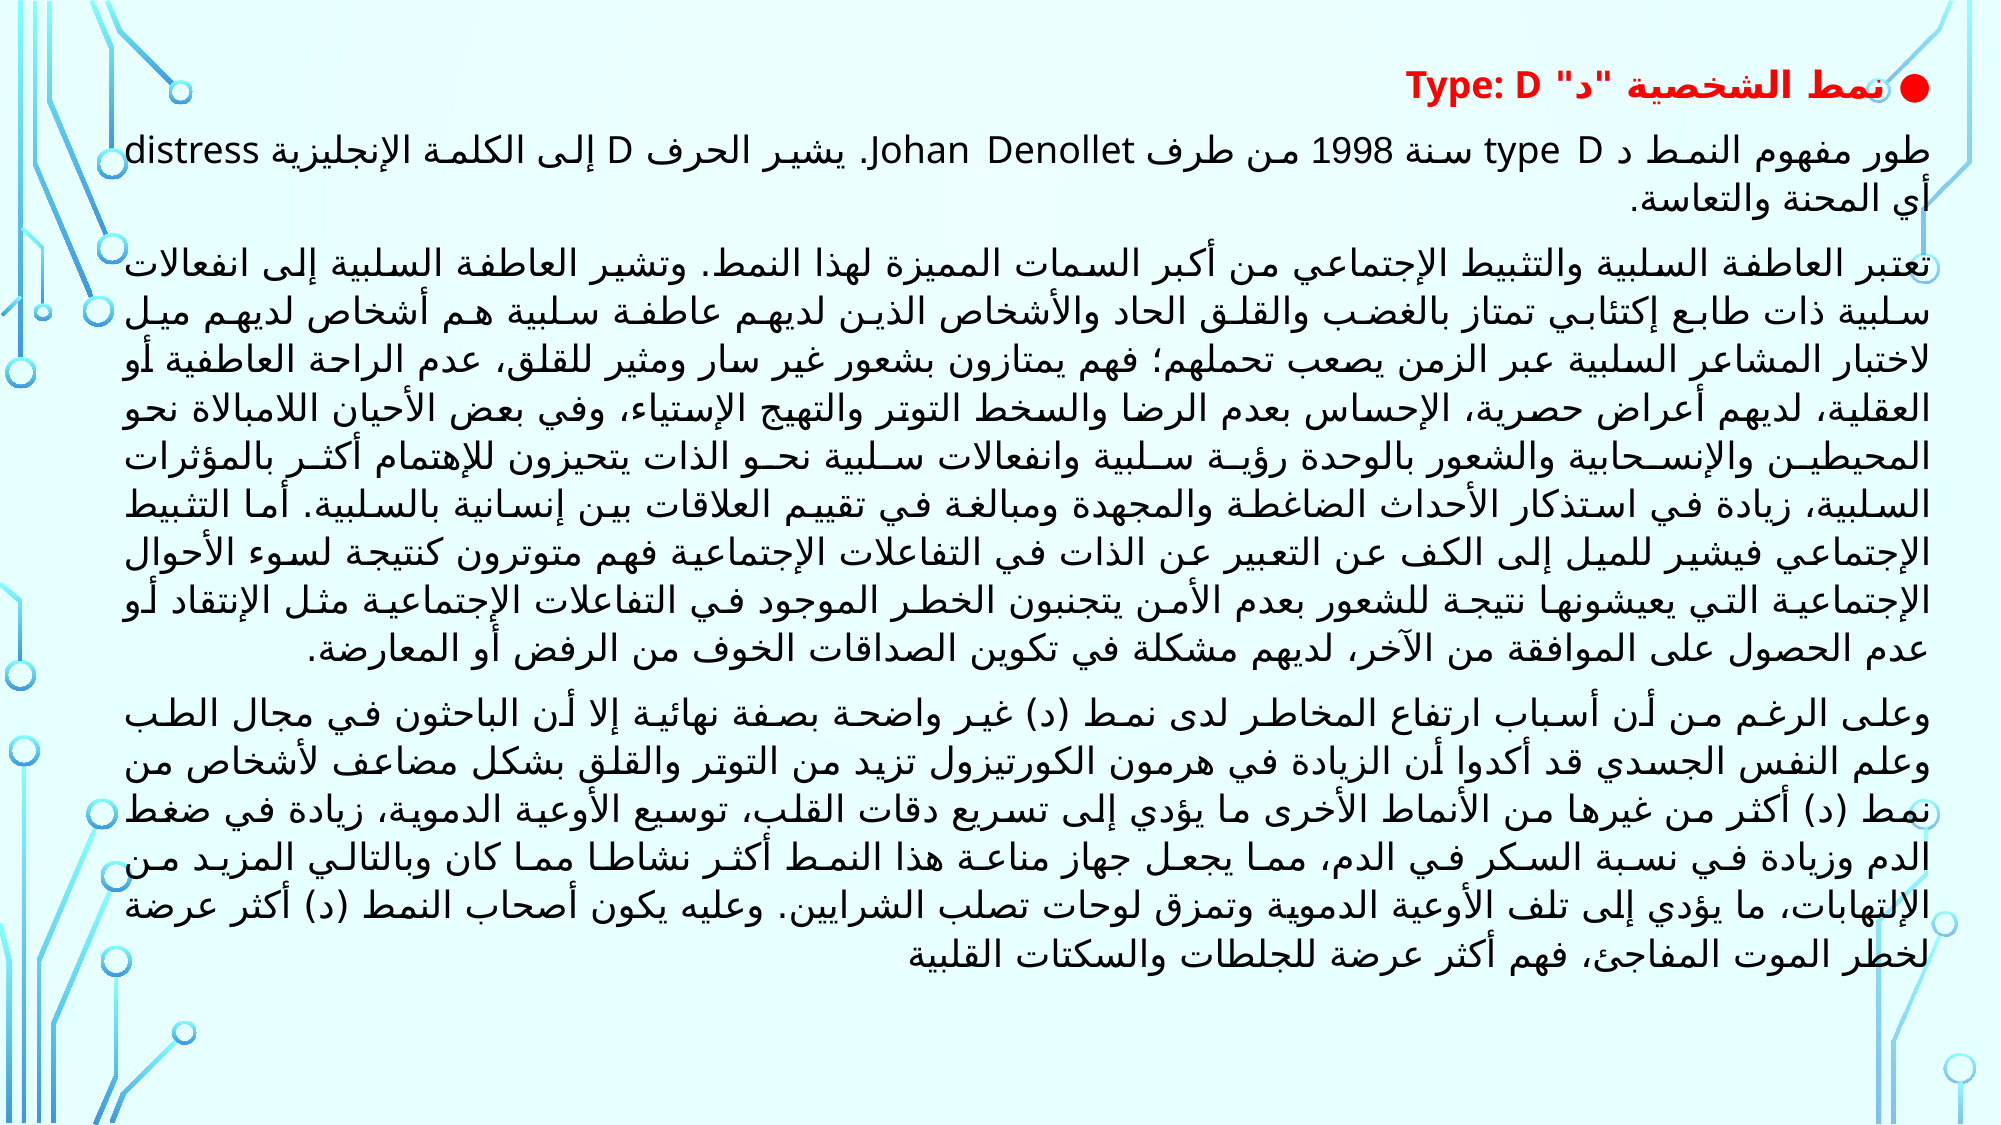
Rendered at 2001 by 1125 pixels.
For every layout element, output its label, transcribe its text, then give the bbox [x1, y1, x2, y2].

text_box ● نمط الشخصية "د" Type: D طور مفهوم النمط د type D سنة 1998 من طرف Johan Denollet. يشير الحرف D إلى الكلمة الإنجليزية distress أي المحنة والتعاسة. تعتبر العاطفة السلبية والتثبيط الإجتماعي من أكبر السمات المميزة لهذا النمط. وتشير العاطفة السلبية إلى انفعالات سلبية ذات طابع إكتئابي تمتاز بالغضب والقلق الحاد والأشخاص الذين لديهم عاطفة سلبية هم أشخاص لديهم ميل لاختبار المشاعر السلبية عبر الزمن يصعب تحملهم؛ فهم يمتازون بشعور غير سار ومثير للقلق، عدم الراحة العاطفية أو العقلية، لديهم أعراض حصرية، الإحساس بعدم الرضا والسخط التوتر والتهيج الإستياء، وفي بعض الأحيان اللامبالاة نحو المحيطين والإنسحابية والشعور بالوحدة رؤية سلبية وانفعالات سلبية نحو الذات يتحيزون للإهتمام أكثر بالمؤثرات السلبية، زيادة في استذكار الأحداث الضاغطة والمجهدة ومبالغة في تقييم العلاقات بين إنسانية بالسلبية. أما التثبيط الإجتماعي فيشير للميل إلى الكف عن التعبير عن الذات في التفاعلات الإجتماعية فهم متوترون كنتيجة لسوء الأحوال الإجتماعية التي يعيشونها نتيجة للشعور بعدم الأمن يتجنبون الخطر الموجود في التفاعلات الإجتماعية مثل الإنتقاد أو عدم الحصول على الموافقة من الآخر، لديهم مشكلة في تكوين الصداقات الخوف من الرفض أو المعارضة. وعلى الرغم من أن أسباب ارتفاع المخاطر لدى نمط (د) غير واضحة بصفة نهائية إلا أن الباحثون في مجال الطب وعلم النفس الجسدي قد أكدوا أن الزيادة في هرمون الكورتيزول تزيد من التوتر والقلق بشكل مضاعف لأشخاص من نمط (د) أكثر من غيرها من الأنماط الأخرى ما يؤدي إلى تسريع دقات القلب، توسيع الأوعية الدموية، زيادة في ضغط الدم وزيادة في نسبة السكر في الدم، مما يجعل جهاز مناعة هذا النمط أكثر نشاطا مما كان وبالتالي المزيد من الإلتهابات، ما يؤدي إلى تلف الأوعية الدموية وتمزق لوحات تصلب الشرايين. وعليه يكون أصحاب النمط (د) أكثر عرضة لخطر الموت المفاجئ، فهم أكثر عرضة للجلطات والسكتات القلبية. [109, 50, 1947, 982]
